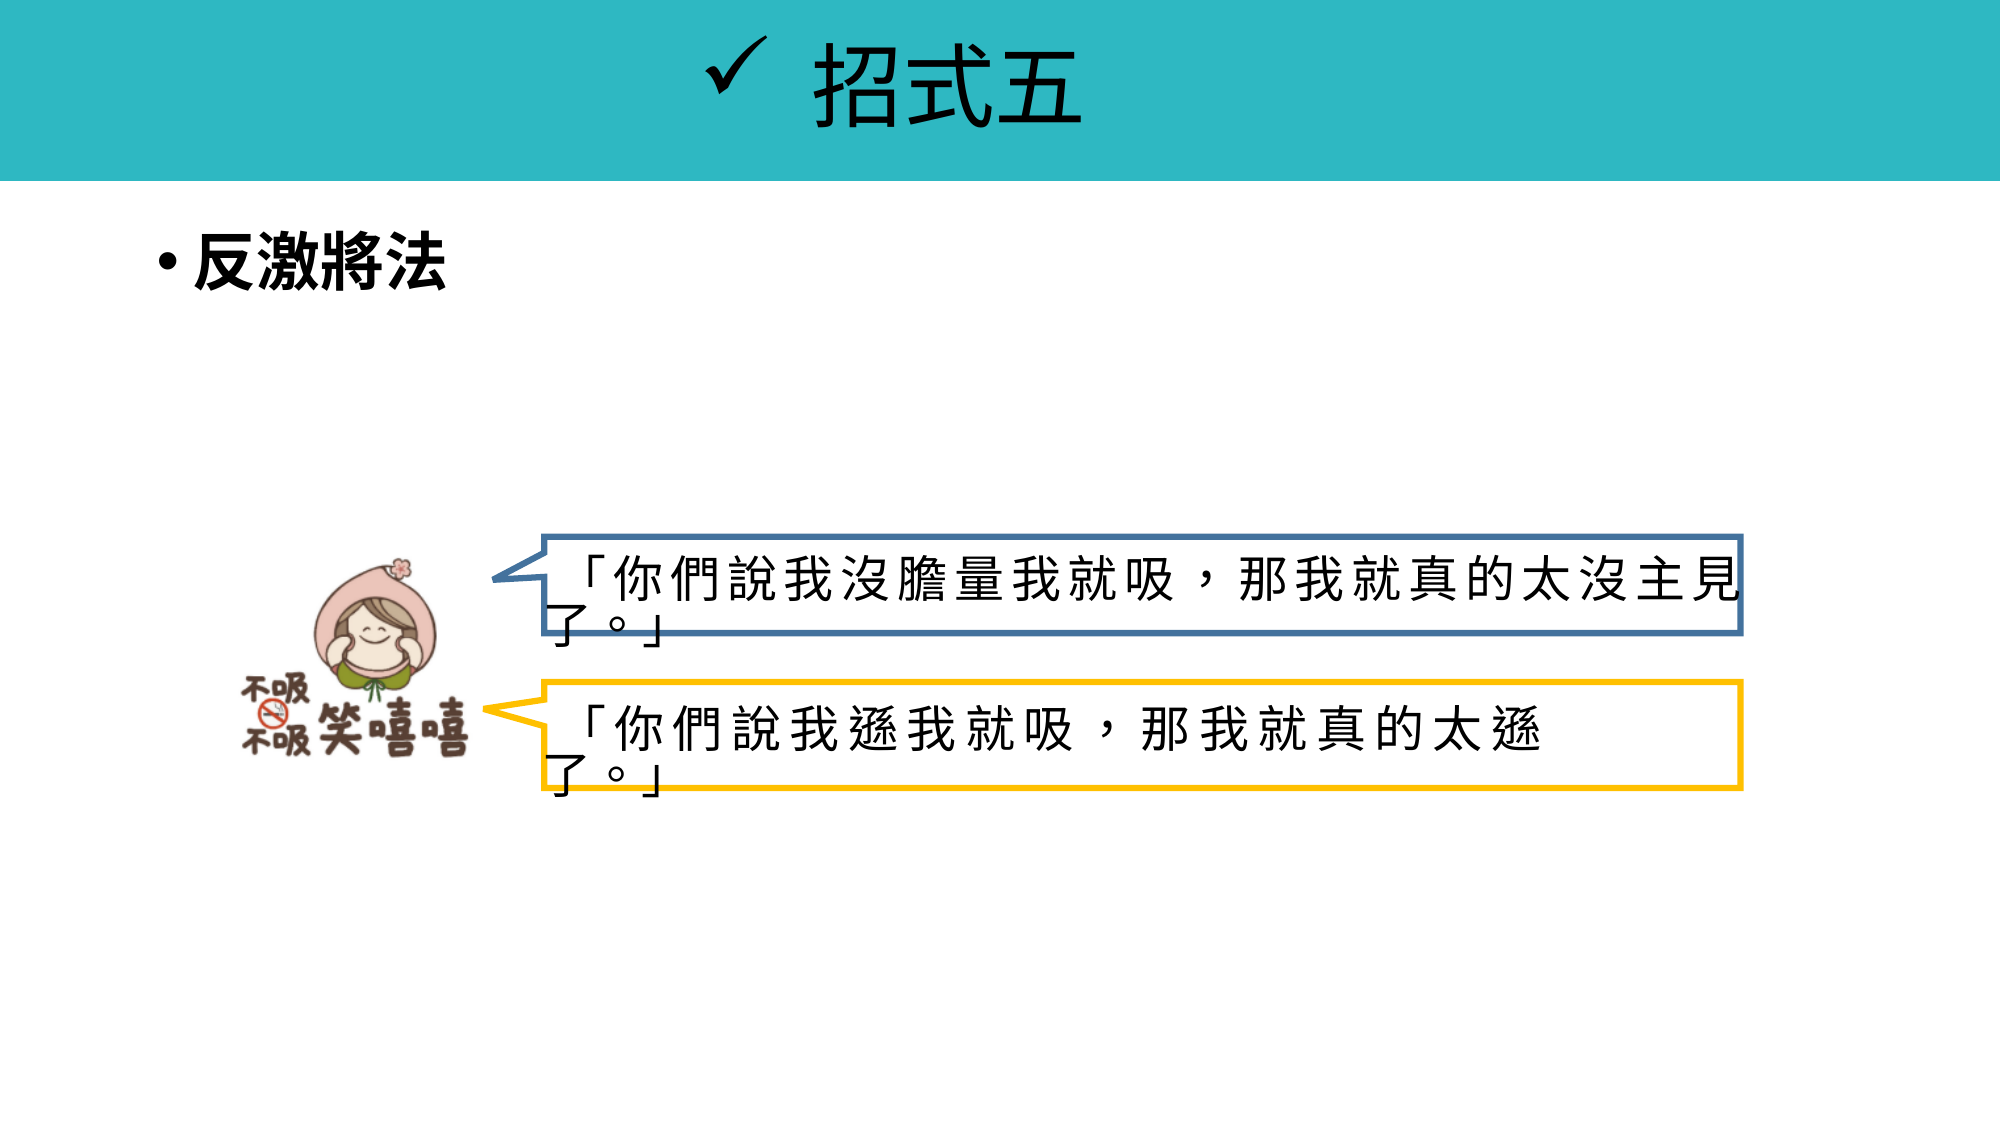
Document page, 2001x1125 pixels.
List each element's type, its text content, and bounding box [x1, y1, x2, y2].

text_box 「你們說我遜我就吸，那我就真的太遜了。」 [526, 704, 1557, 765]
text_box [539, 535, 1742, 554]
text_box [543, 615, 1742, 635]
picture [0, 0, 2000, 181]
text_box [492, 560, 527, 581]
list 反激將法 [141, 222, 1867, 307]
title 招式五 [684, 181, 2000, 188]
picture [237, 549, 484, 789]
text_box [484, 680, 1742, 790]
text_box 「你們說我沒膽量我就吸，那我就真的太沒主見了。」 [527, 554, 1758, 615]
